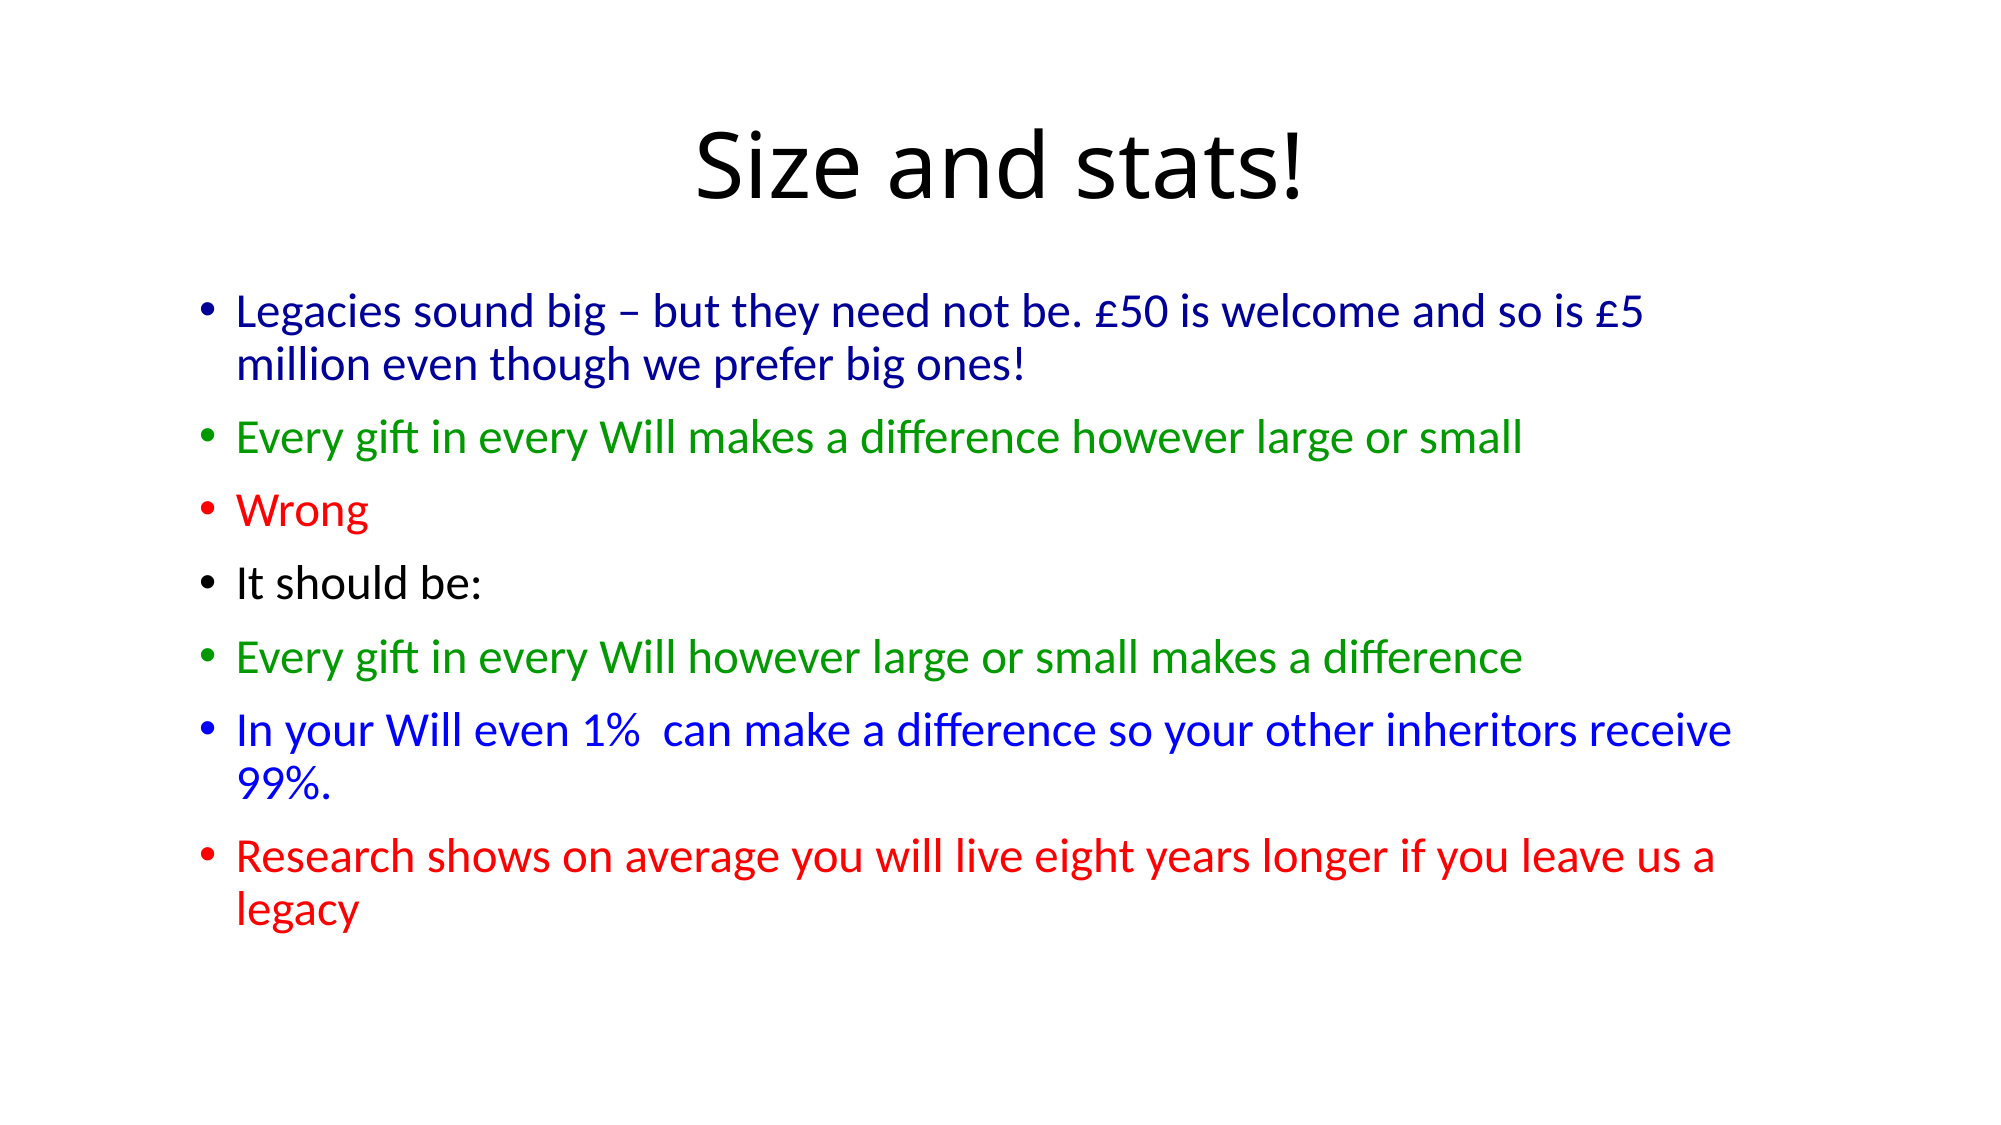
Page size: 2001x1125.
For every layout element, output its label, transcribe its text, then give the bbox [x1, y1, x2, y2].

title Size and stats! [137, 59, 1863, 278]
list Legacies sound big – but they need not be. £50 is welcome and so is £5 million even though we prefer big ones! Every gift in every Will makes a difference however large or small Wrong It should be: Every gift in every Will however large or small makes a difference In your Will even 1% can make a difference so your other inheritors receive 99%. Research shows on average you will live eight years longer if you leave us a legacy [184, 277, 1808, 944]
